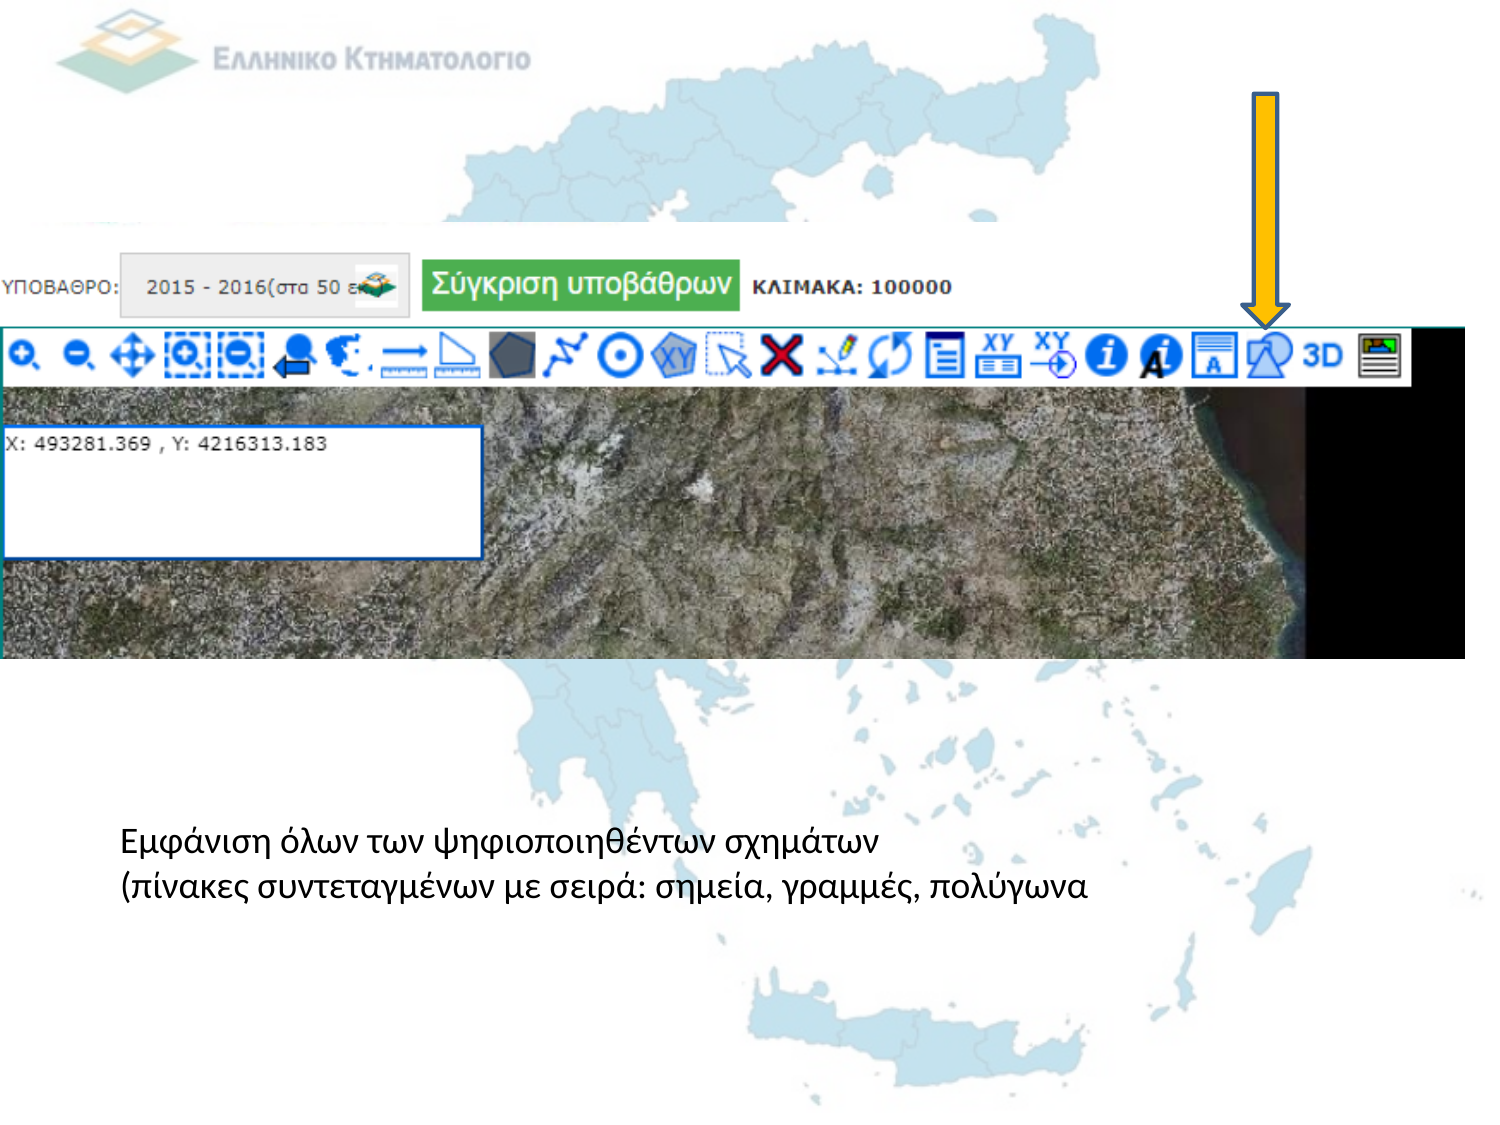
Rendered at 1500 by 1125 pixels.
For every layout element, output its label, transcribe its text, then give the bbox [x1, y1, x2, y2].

text_box Εμφάνιση όλων των ψηφιοποιηθέντων σχημάτων (πίνακες συντεταγμένων με σειρά: σημεία, γραμμές, πολύγωνα [105, 808, 1348, 914]
text_box [1251, 91, 1280, 220]
picture [0, 222, 1466, 659]
